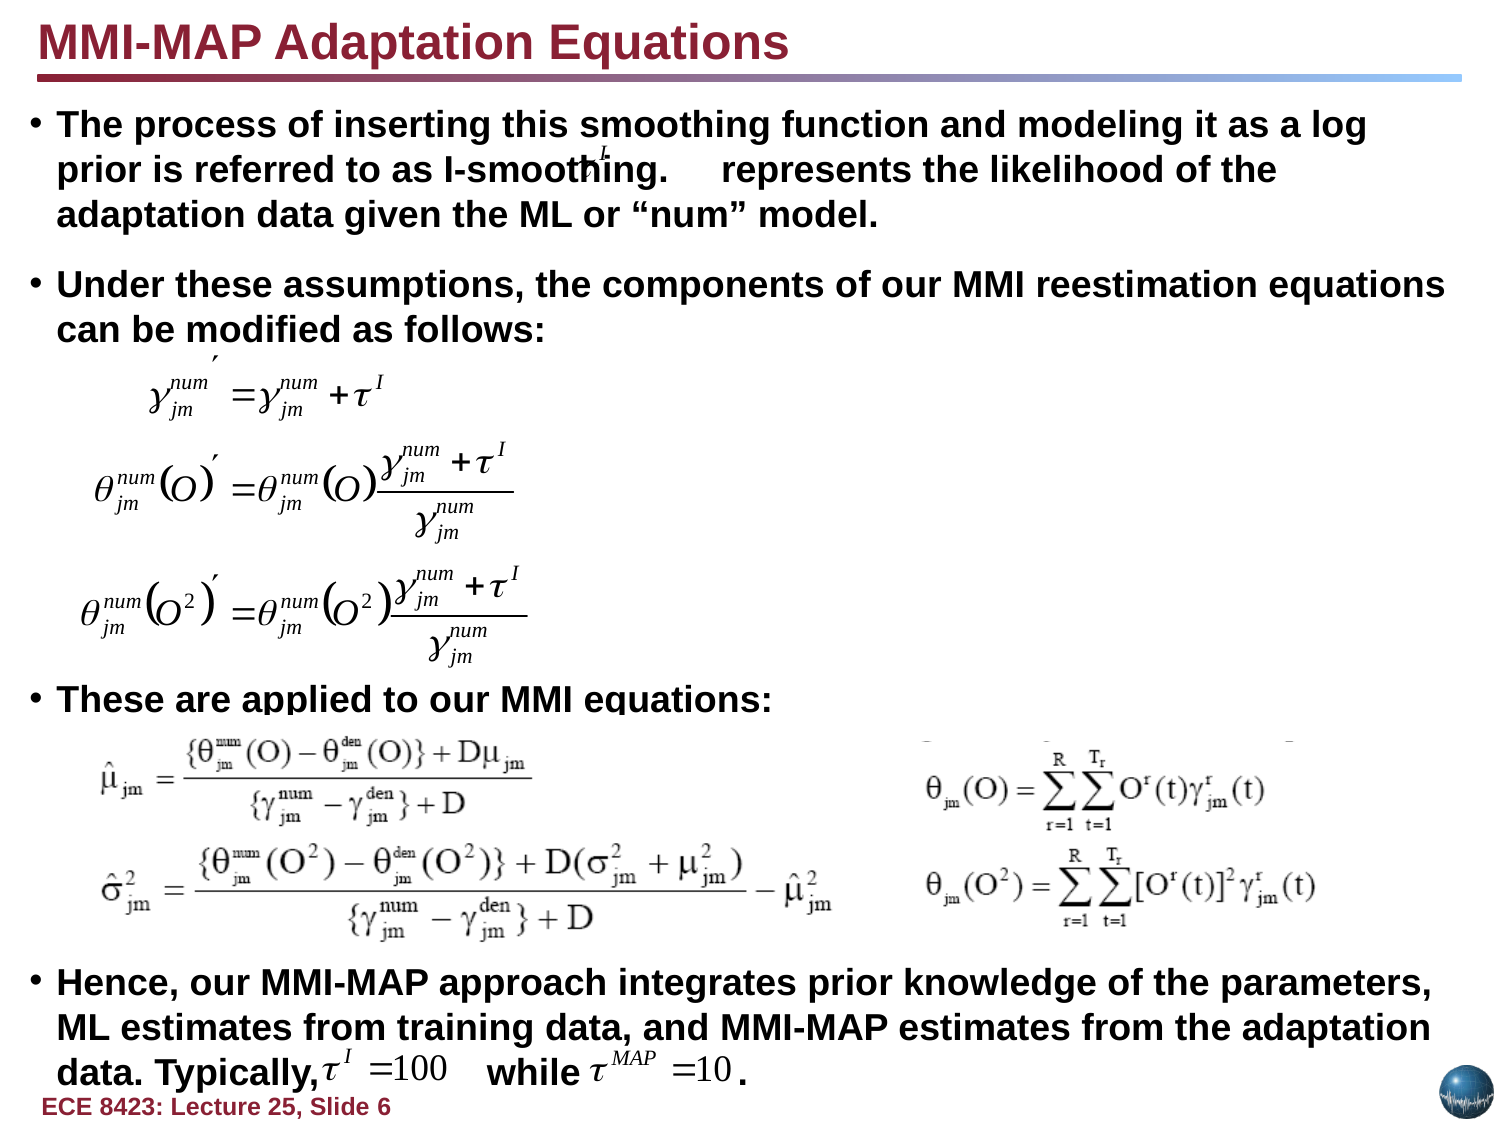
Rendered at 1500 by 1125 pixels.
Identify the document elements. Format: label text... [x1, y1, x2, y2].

picture [1463, 1065, 1494, 1119]
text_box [573, 136, 618, 188]
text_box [318, 1039, 453, 1091]
picture [902, 740, 1329, 945]
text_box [74, 347, 535, 677]
text_box MMI-MAP Adaptation Equations [37, 9, 1459, 70]
picture [73, 715, 852, 956]
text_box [585, 1040, 740, 1092]
text_box The process of inserting this smoothing function and modeling it as a log prior is referred to as I-smoothing. represents the likelihood of the adaptation data given the ML or “num” model. Under these assumptions, the components of our MMI reestimation equations can be modified as follows: These are applied to our MMI equations: Hence, our MMI-MAP approach integrates prior knowledge of the parameters, ML estimates from training data, and MMI-MAP estimates from the adaptation data. Typically, while . [29, 99, 1463, 1125]
